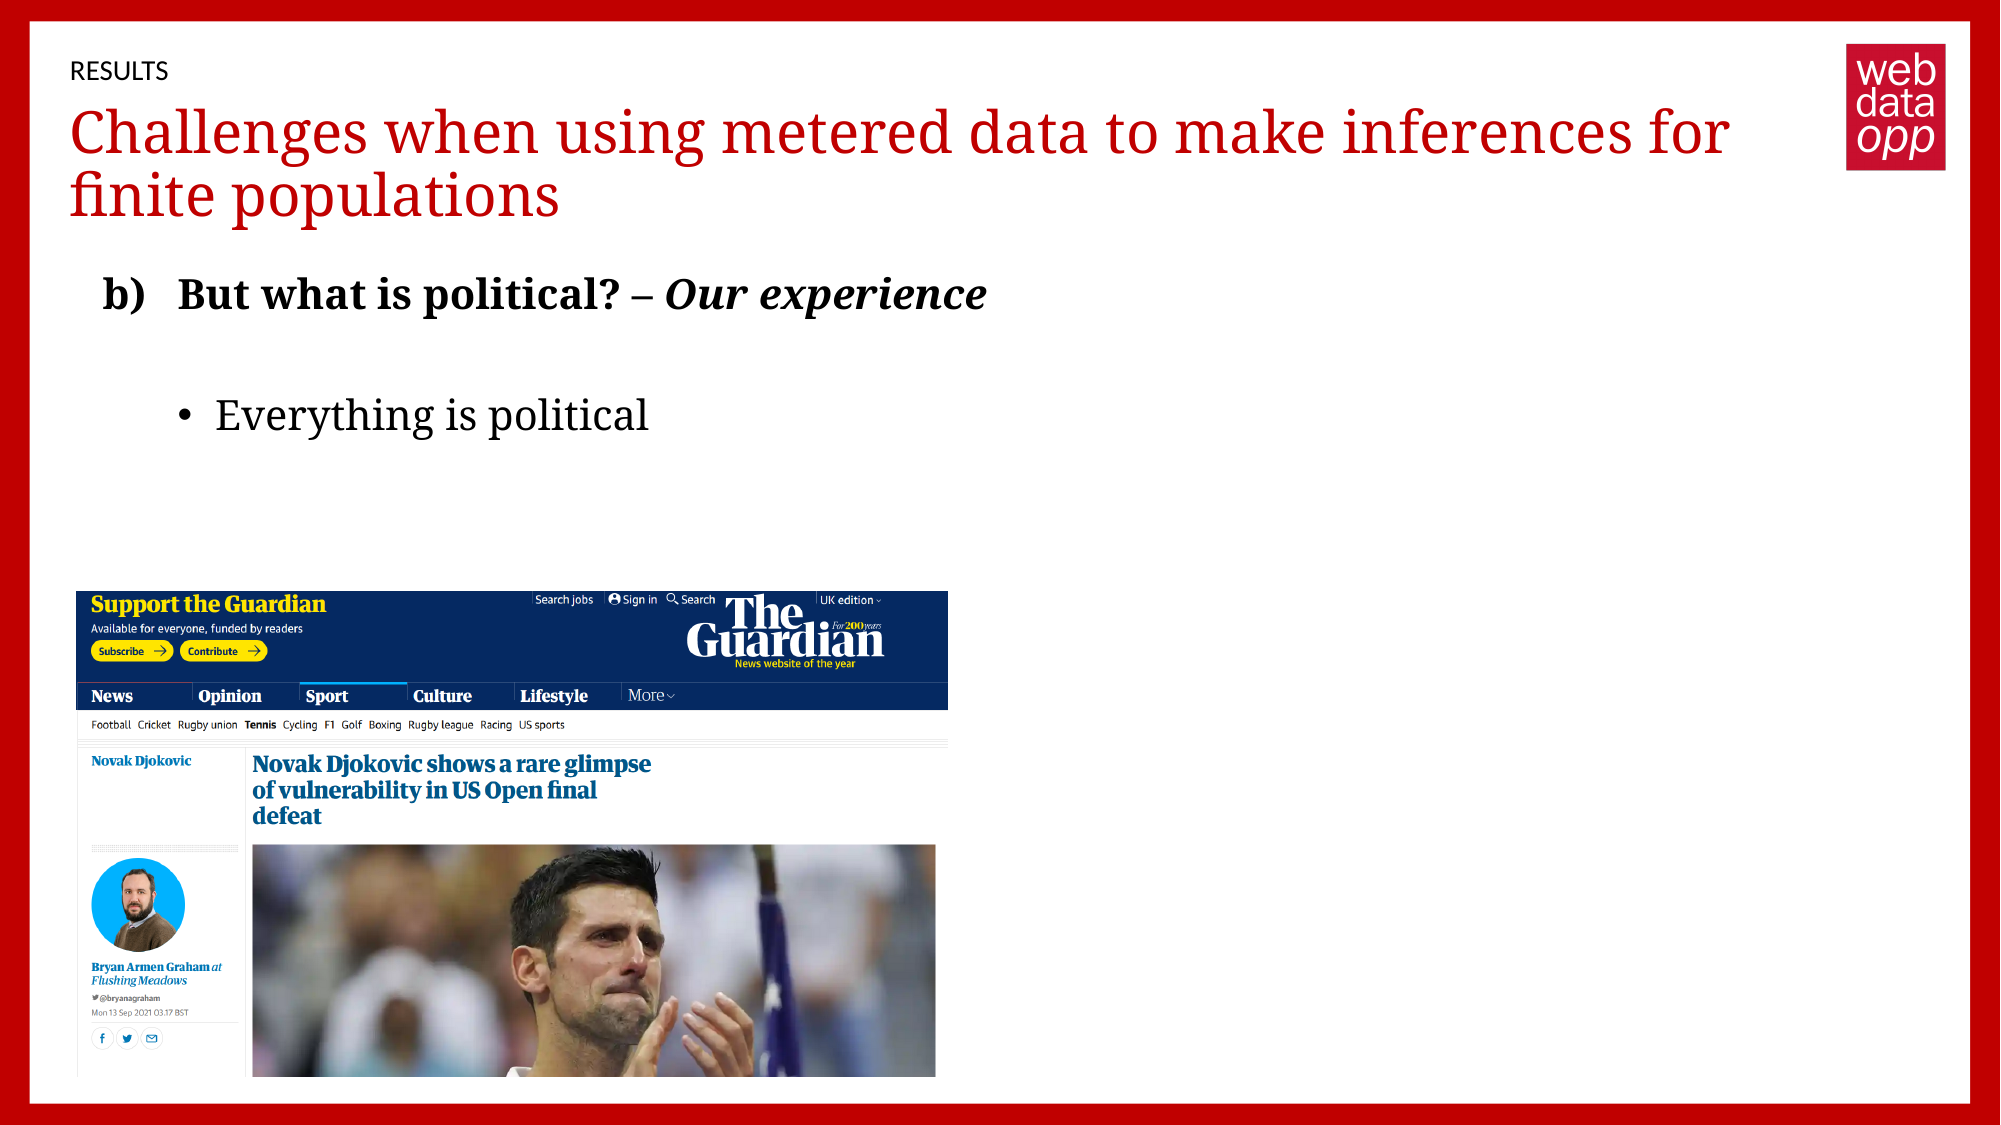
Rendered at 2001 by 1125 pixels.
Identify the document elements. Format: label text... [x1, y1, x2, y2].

list RESULTS [54, 48, 1747, 95]
list But what is political? – Our experience Everything is political [87, 265, 1913, 1047]
title Challenges when using metered data to make inferences for finite populations [54, 130, 1807, 202]
picture [1845, 42, 1948, 174]
picture [76, 591, 948, 1077]
